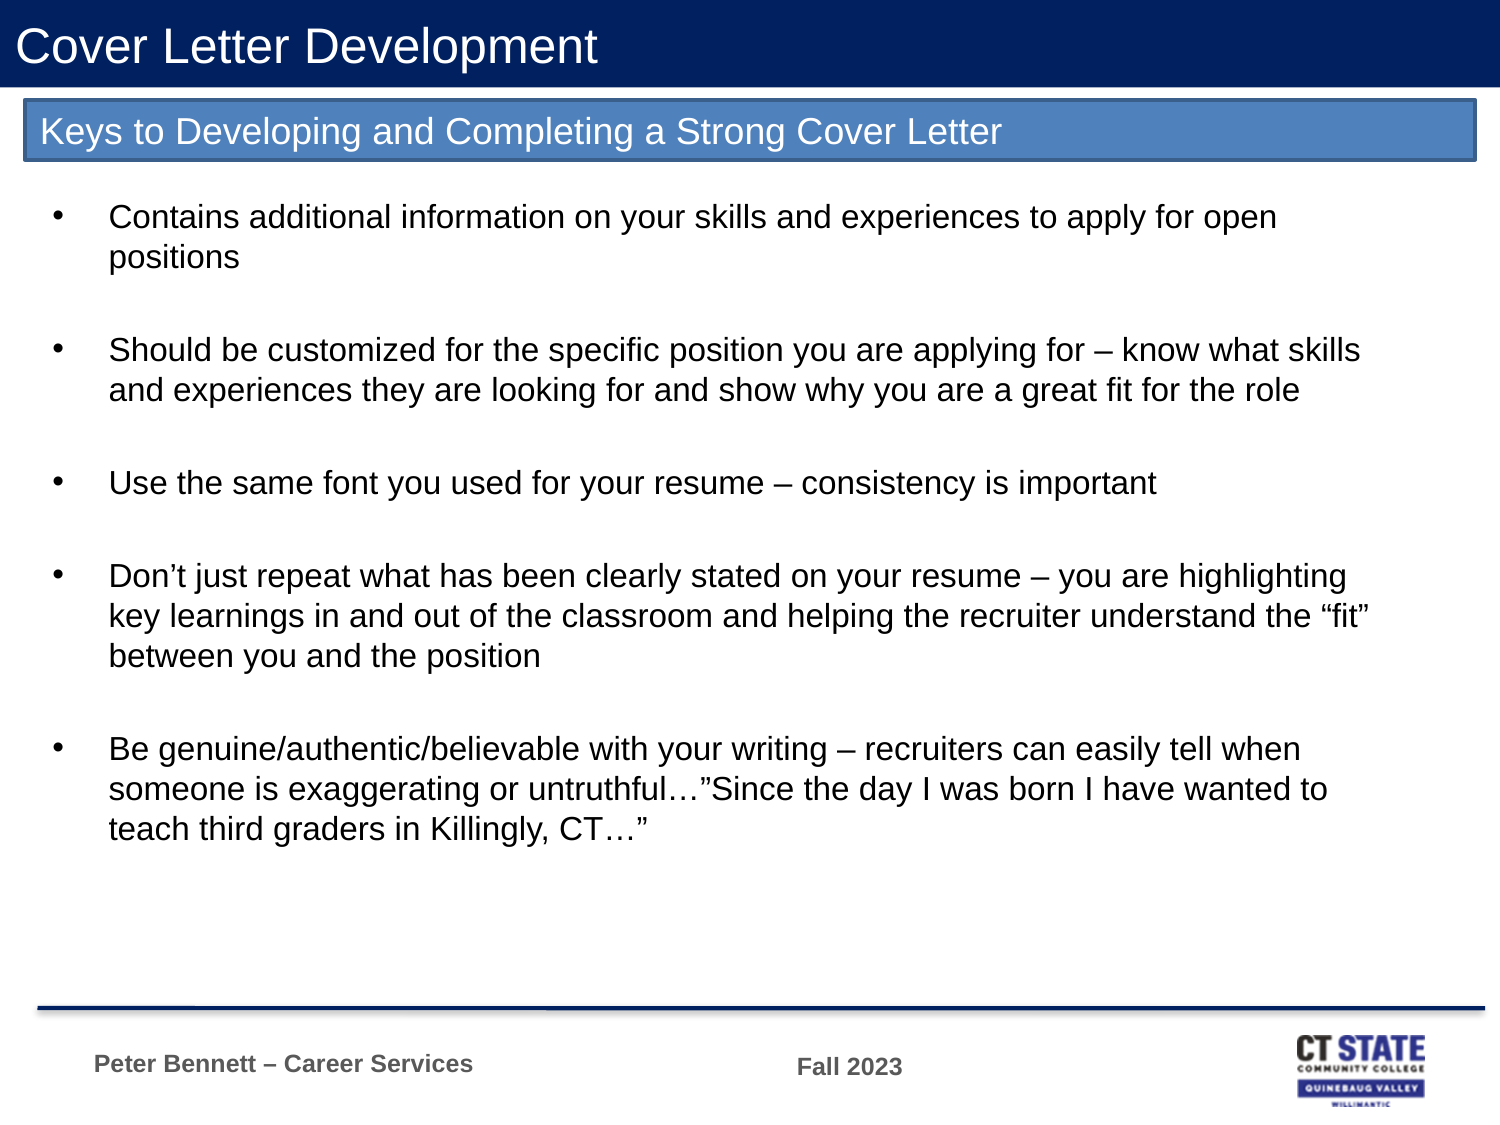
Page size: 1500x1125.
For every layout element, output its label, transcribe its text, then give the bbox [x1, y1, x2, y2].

text_box Keys to Developing and Completing a Strong Cover Letter [23, 98, 1477, 162]
picture [1297, 1035, 1425, 1107]
text_box Contains additional information on your skills and experiences to apply for open positions Should be customized for the specific position you are applying for – know what skills and experiences they are looking for and show why you are a great fit for the role Use the same font you used for your resume – consistency is important Don’t just repeat what has been clearly stated on your resume – you are highlighting key learnings in and out of the classroom and helping the recruiter understand the “fit” between you and the position Be genuine/authentic/believable with your writing – recruiters can easily tell when someone is exaggerating or untruthful…”Since the day I was born I have wanted to teach third graders in Killingly, CT…” [37, 187, 1388, 930]
title Cover Letter Development [0, 0, 1500, 88]
